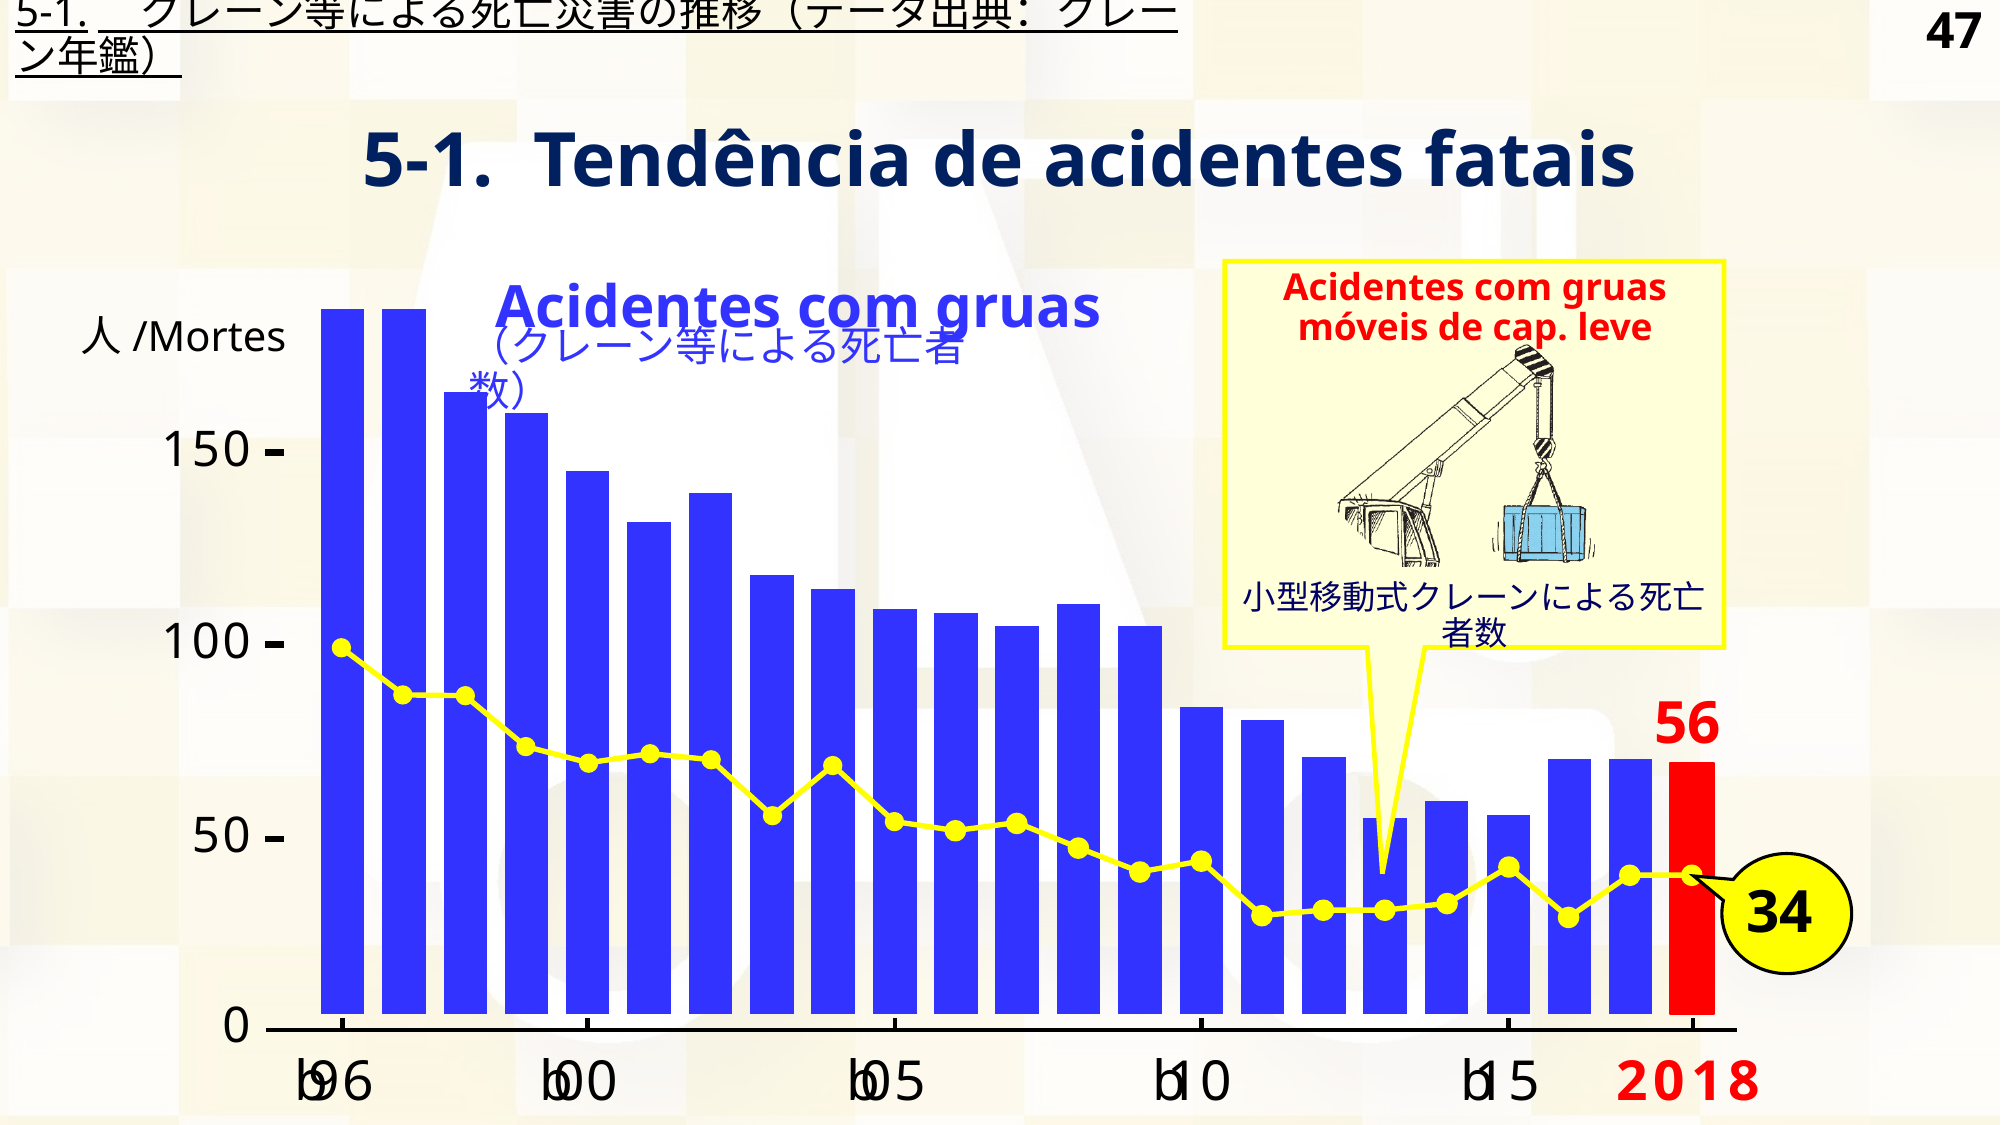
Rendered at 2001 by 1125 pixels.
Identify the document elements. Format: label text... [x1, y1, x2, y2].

text_box [1795, 943, 1845, 975]
text_box Acidentes com gruas móveis de cap. leve [1209, 260, 1741, 305]
text_box 5-1. クレーン等による死亡災害の推移（データ出典：クレーン年鑑） [0, 6, 1232, 65]
slide_number 46 [1548, 2, 1999, 63]
text_box 人/Mortes [28, 304, 287, 371]
text_box [1795, 852, 1845, 884]
text_box 34 [1795, 884, 1852, 943]
text_box 5-1. Tendência de acidentes fatais [137, 91, 1863, 233]
text_box Acidentes com gruas [480, 260, 1168, 305]
picture [133, 305, 1795, 1109]
